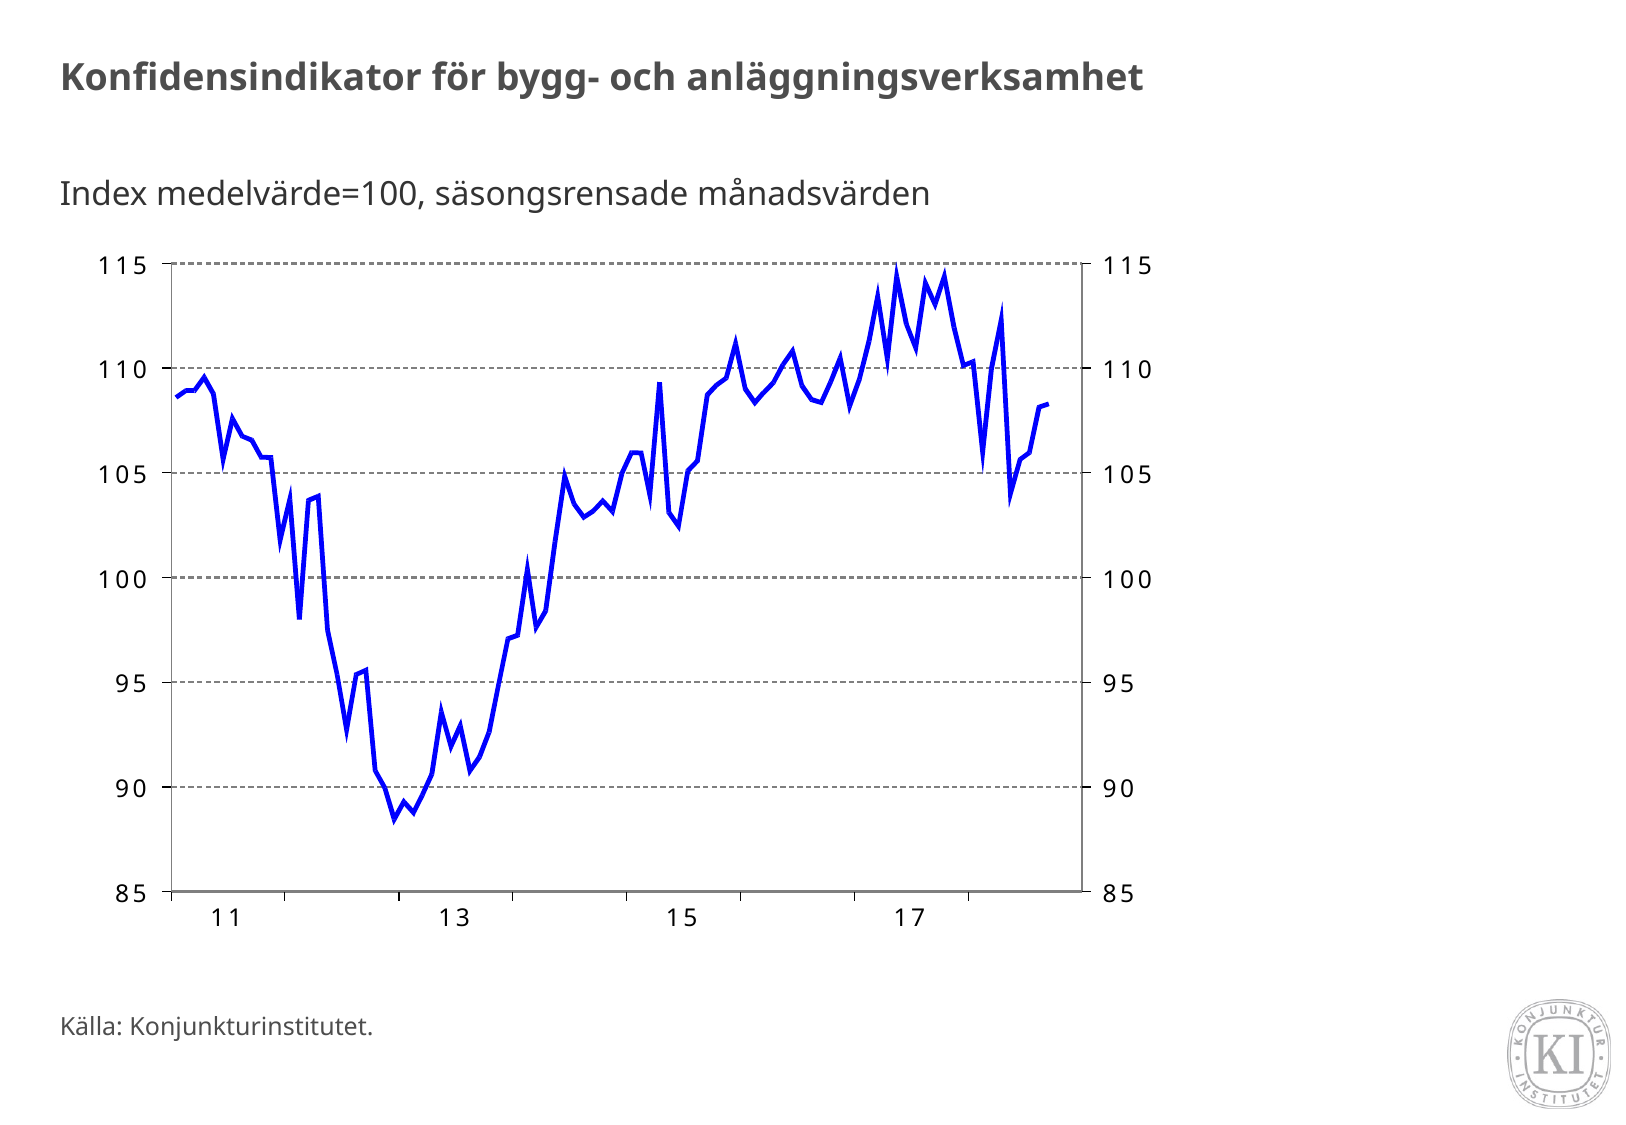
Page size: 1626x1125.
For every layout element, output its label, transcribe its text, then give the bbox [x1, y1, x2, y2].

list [59, 228, 1207, 946]
subtitle Källa: Konjunkturinstitutet. [44, 1003, 1474, 1106]
list Index medelvärde=100, säsongsrensade månadsvärden [44, 125, 1545, 220]
title Konfidensindikator för bygg- och anläggningsverksamhet [44, 45, 1545, 114]
picture [1507, 999, 1611, 1109]
